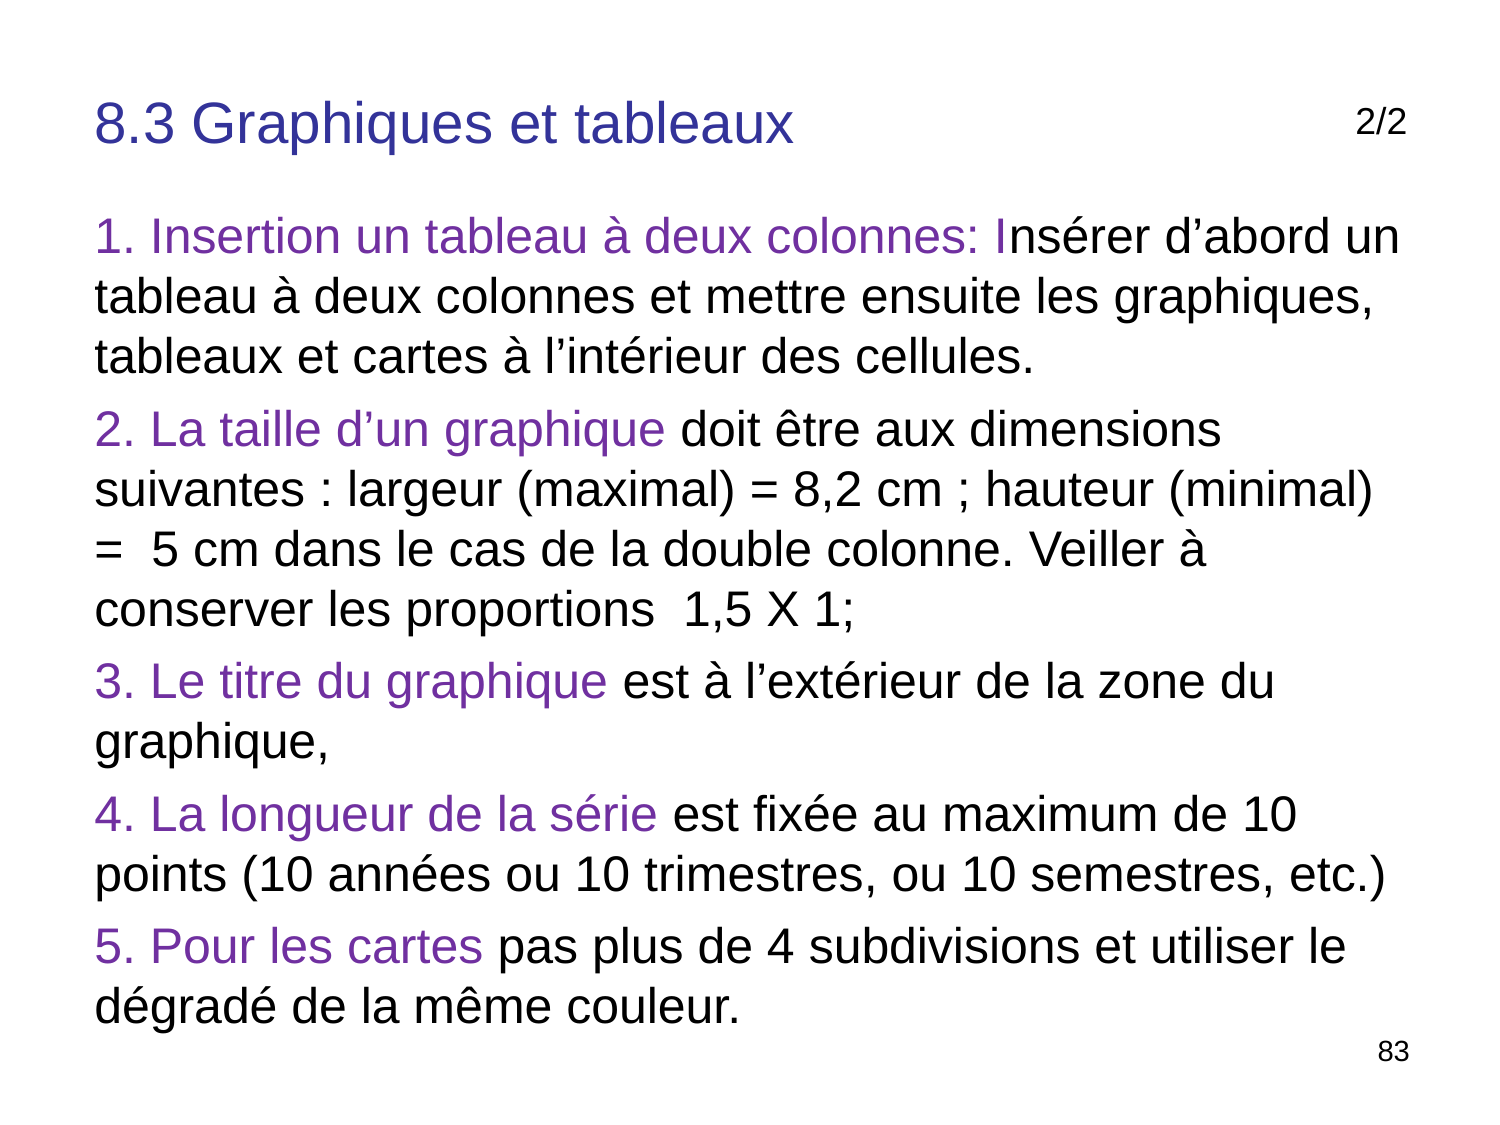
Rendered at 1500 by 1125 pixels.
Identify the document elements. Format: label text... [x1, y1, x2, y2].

text_box 8.3 Graphiques et tableaux [79, 78, 1430, 197]
slide_number 83 [1074, 1024, 1426, 1103]
text_box 2/2 [1340, 89, 1447, 150]
text_box 1. Insertion un tableau à deux colonnes: Insérer d’abord un tableau à deux colonnes et mettre ensuite les graphiques, tableaux et cartes à l’intérieur des cellules. 2. La taille d’un graphique doit être aux dimensions suivantes : largeur (maximal) = 8,2 cm ; hauteur (minimal) = 5 cm dans le cas de la double colonne. Veiller à conserver les proportions 1,5 X 1; 3. Le titre du graphique est à l’extérieur de la zone du graphique, 4. La longueur de la série est fixée au maximum de 10 points (10 années ou 10 trimestres, ou 10 semestres, etc.) 5. Pour les cartes pas plus de 4 subdivisions et utiliser le dégradé de la même couleur. [79, 196, 1427, 1125]
